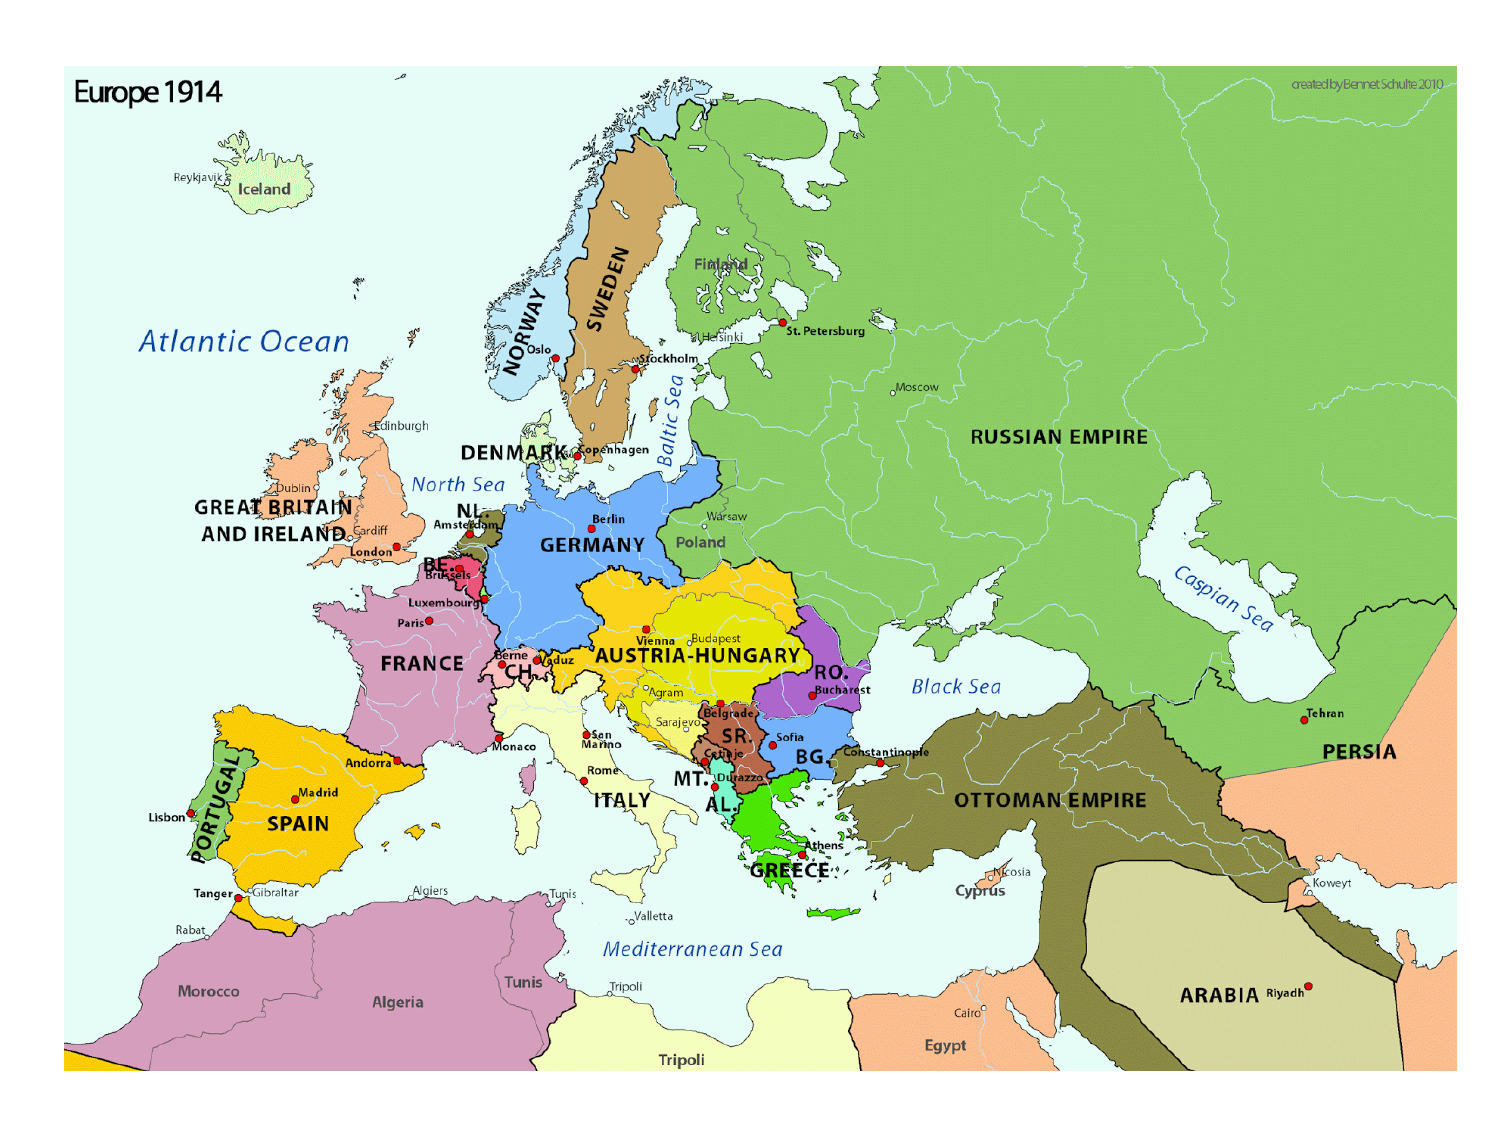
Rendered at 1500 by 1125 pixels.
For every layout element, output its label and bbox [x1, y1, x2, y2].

picture [64, 66, 1457, 1071]
